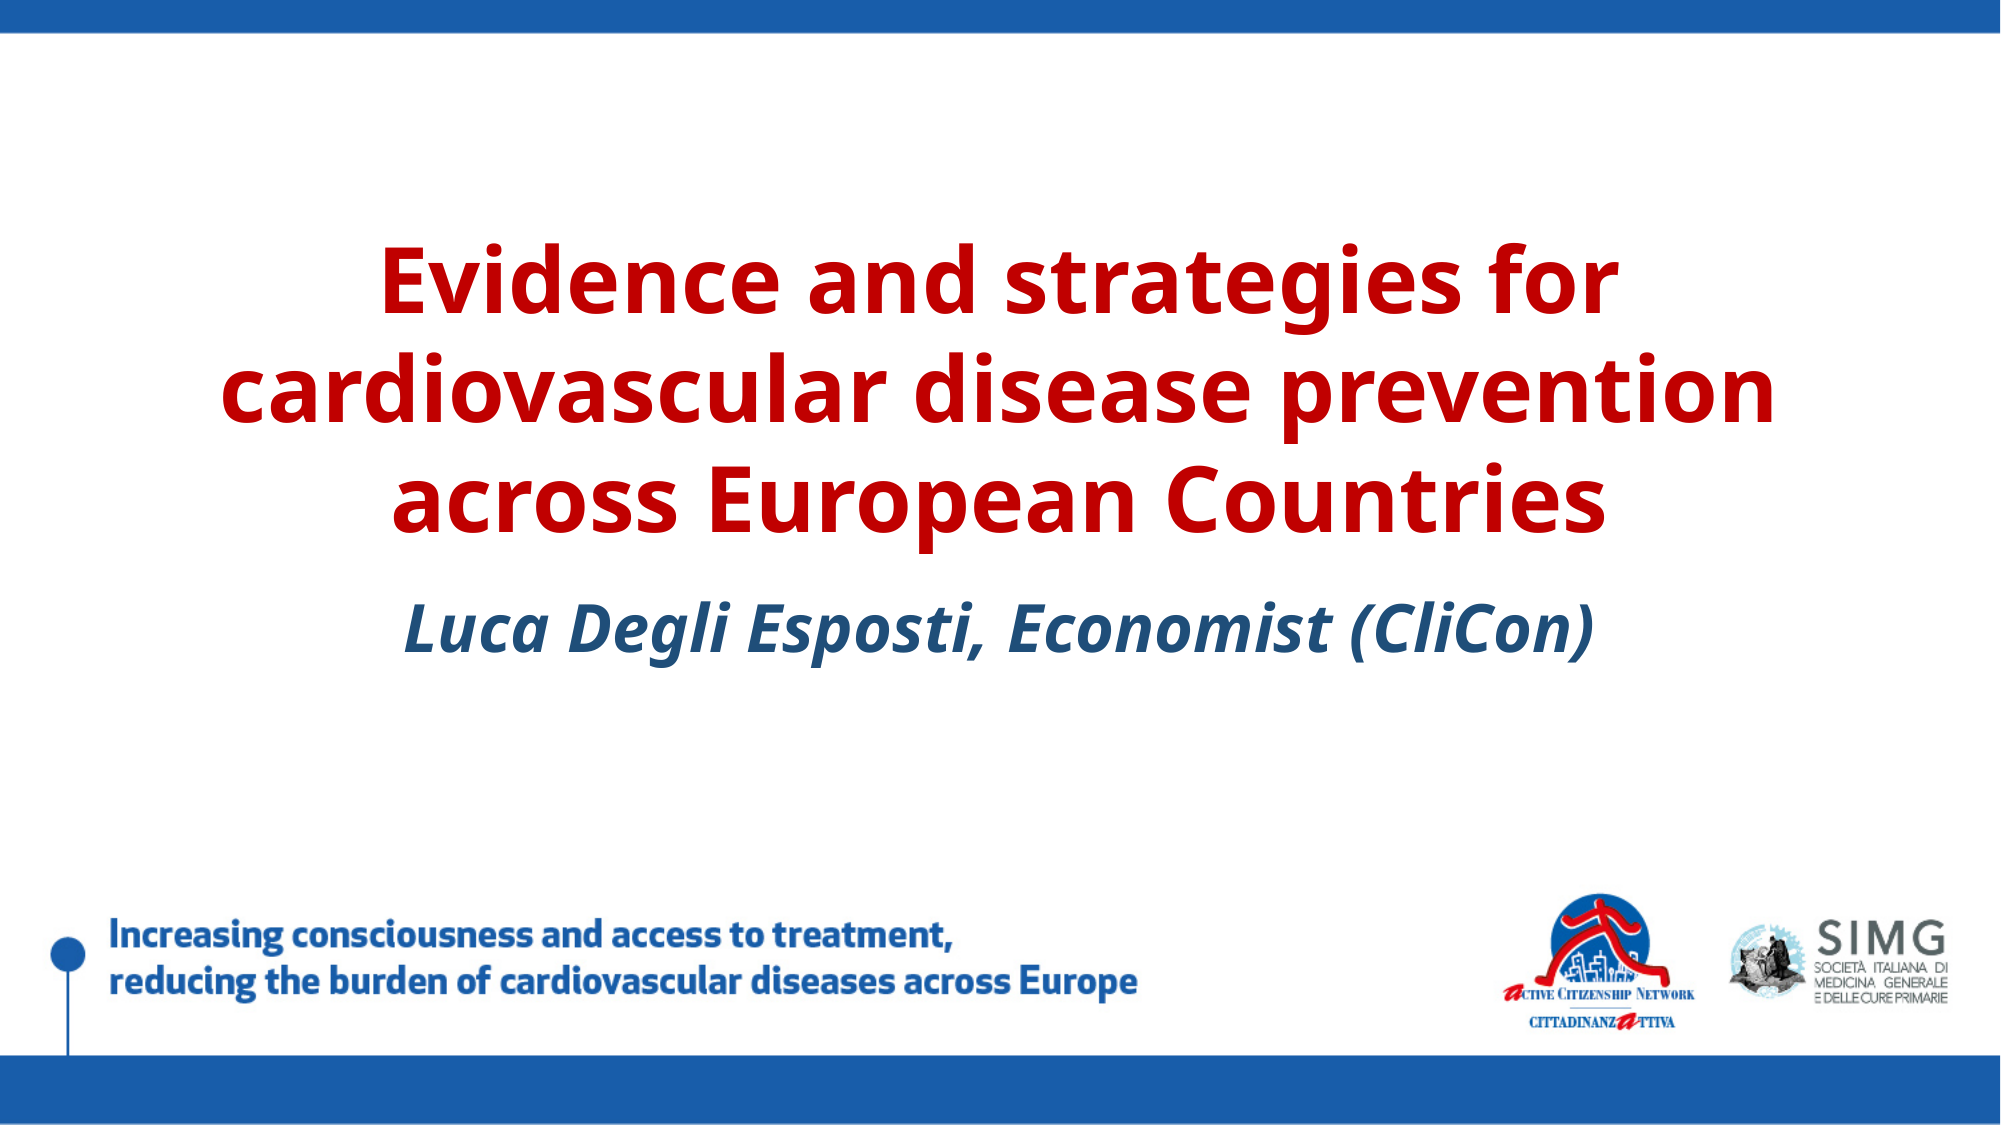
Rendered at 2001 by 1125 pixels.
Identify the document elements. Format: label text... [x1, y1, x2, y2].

text_box Evidence and strategies for cardiovascular disease prevention across European Countries Luca Degli Esposti, Economist (CliCon) [203, 214, 1797, 674]
picture [0, 0, 2001, 1125]
